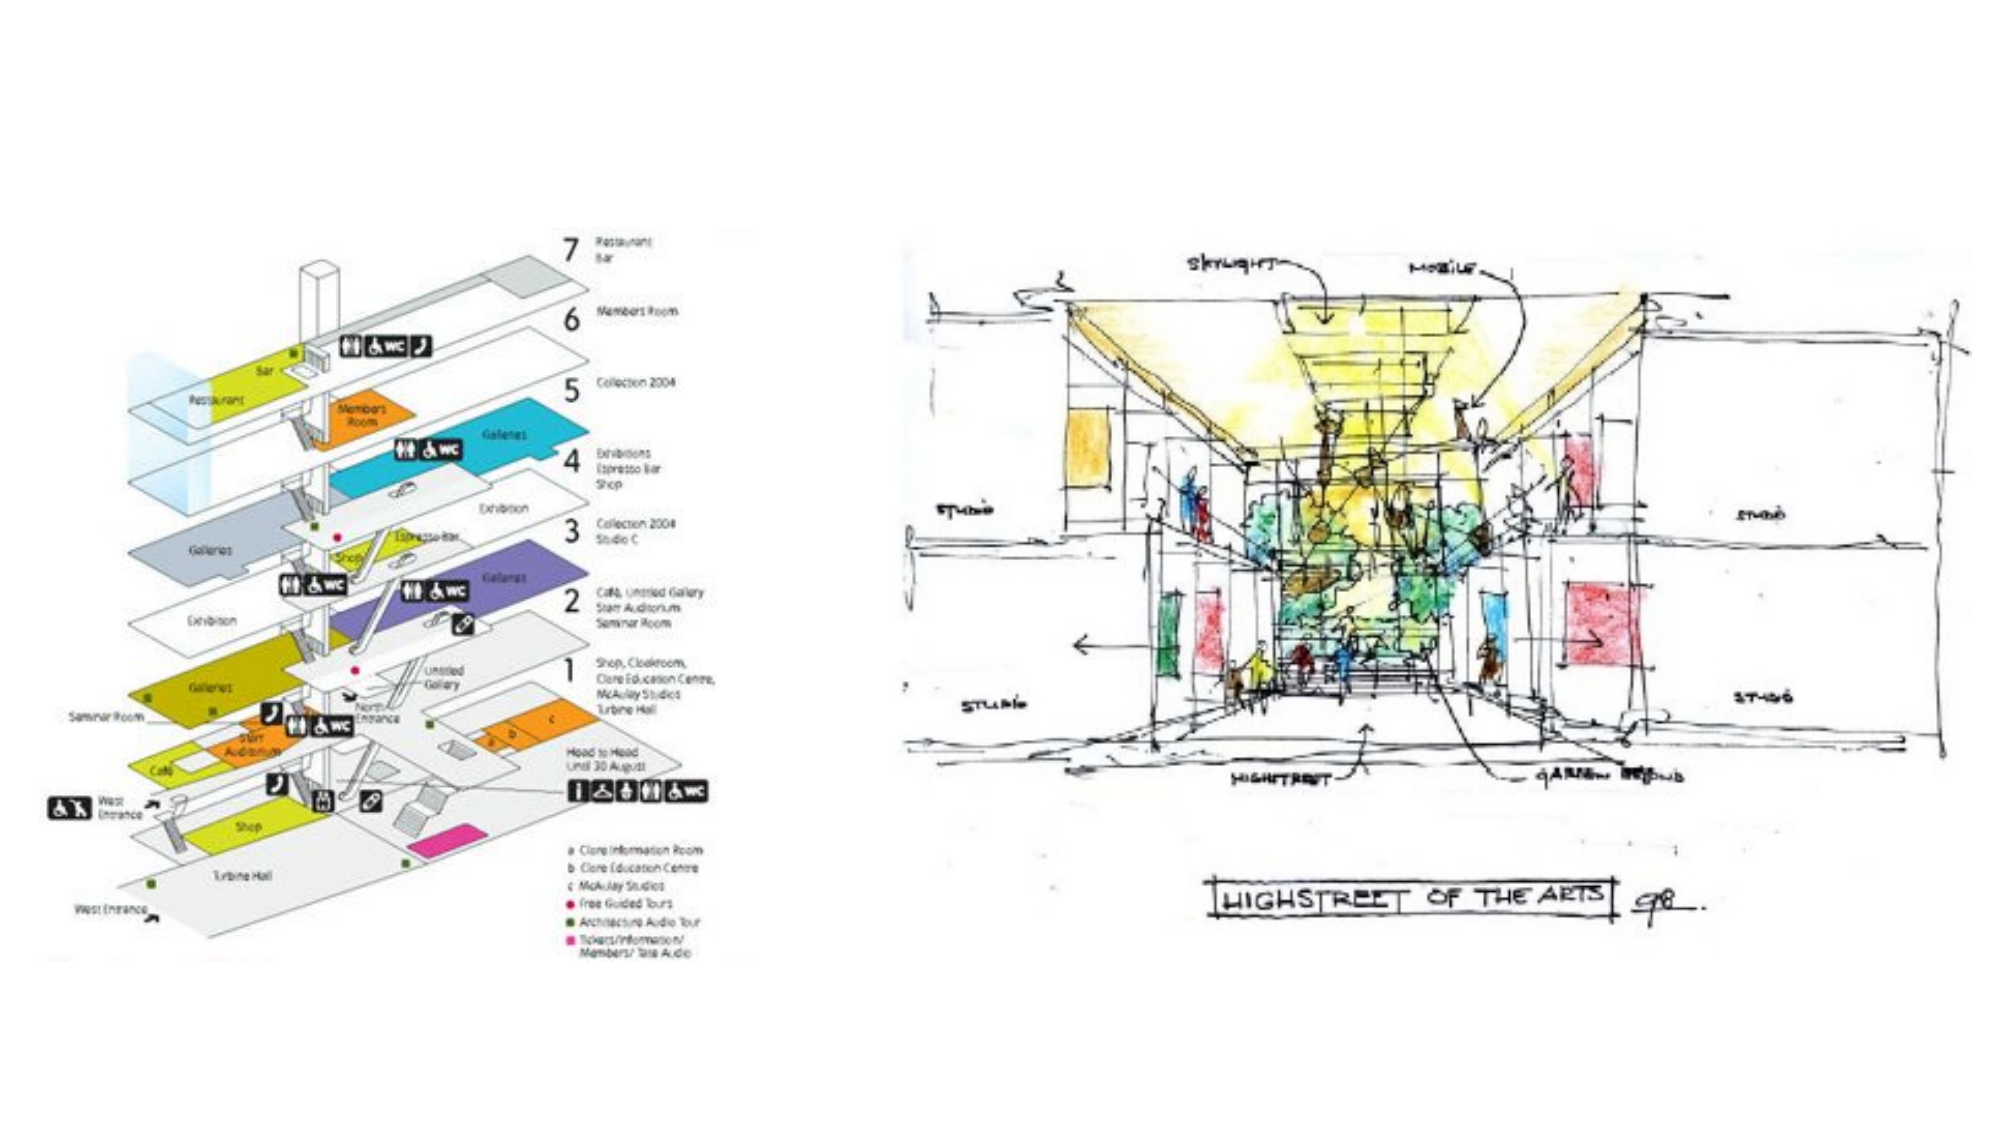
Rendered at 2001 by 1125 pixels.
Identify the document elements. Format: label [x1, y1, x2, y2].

picture [894, 190, 1972, 962]
picture [38, 227, 763, 962]
